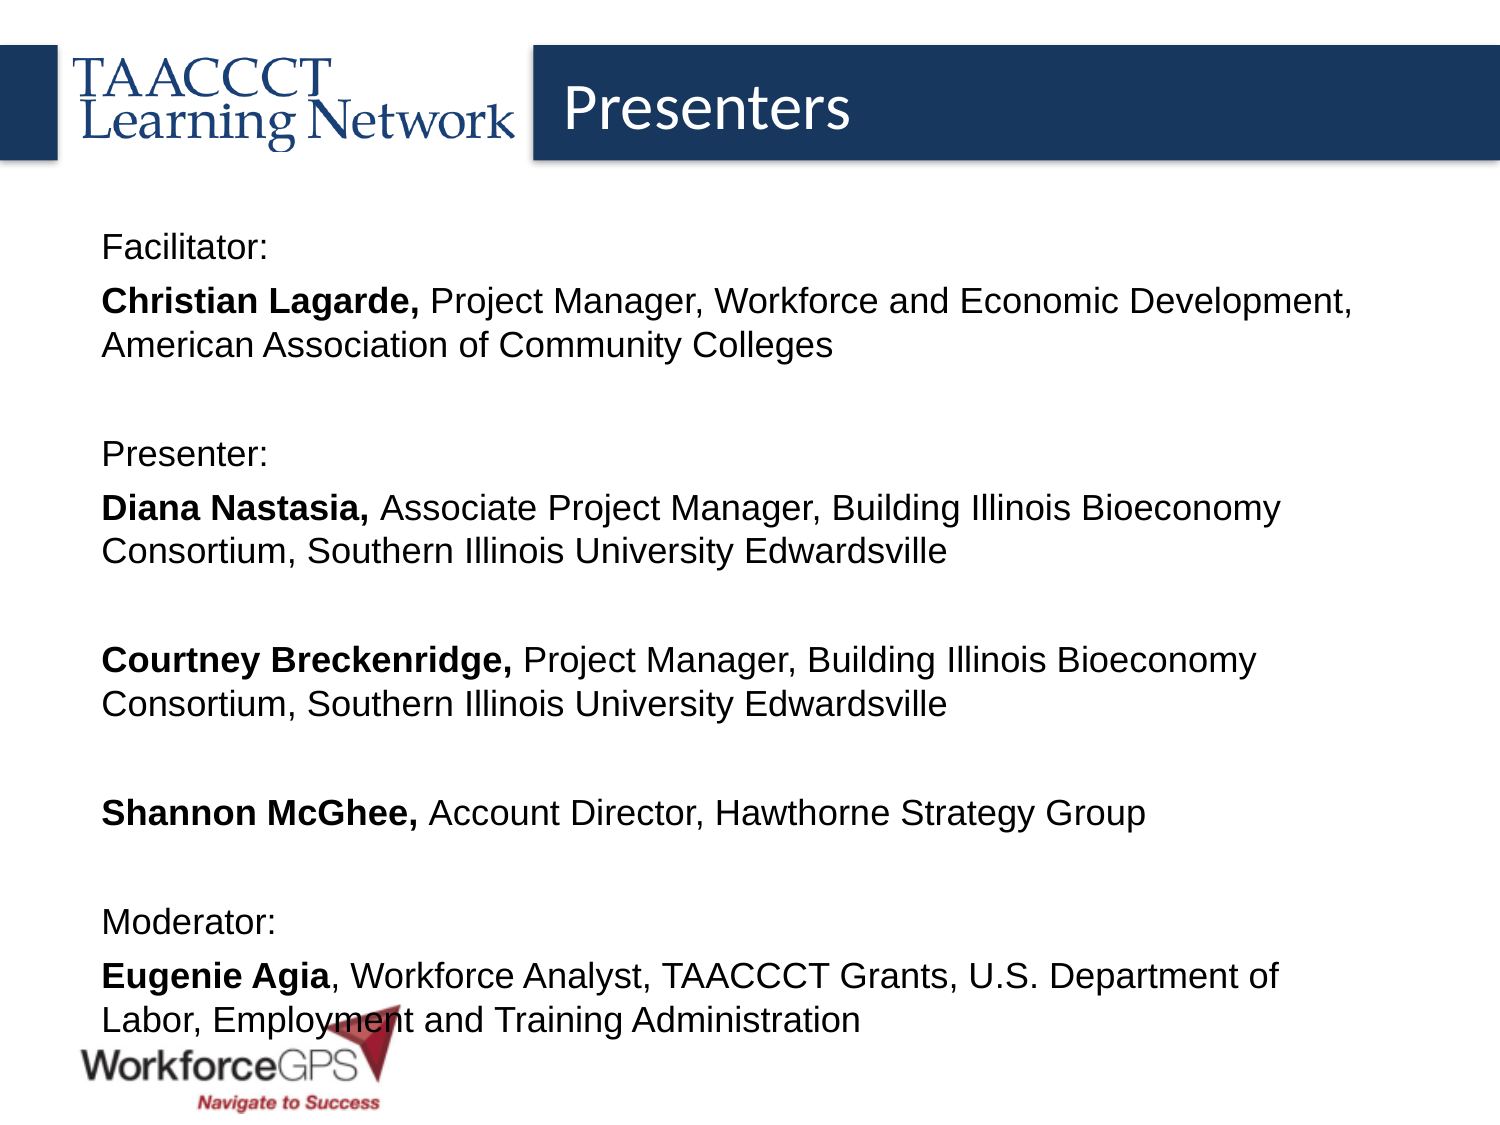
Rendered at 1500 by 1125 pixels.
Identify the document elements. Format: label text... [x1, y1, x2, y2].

picture [78, 1004, 404, 1114]
text_box Presenters [549, 45, 1425, 161]
list Facilitator: Christian Lagarde, Project Manager, Workforce and Economic Development, American Association of Community Colleges Presenter: Diana Nastasia, Associate Project Manager, Building Illinois Bioeconomy Consortium, Southern Illinois University Edwardsville Courtney Breckenridge, Project Manager, Building Illinois Bioeconomy Consortium, Southern Illinois University Edwardsville Shannon McGhee, Account Director, Hawthorne Strategy Group Moderator: Eugenie Agia, Workforce Analyst, TAACCCT Grants, U.S. Department of Labor, Employment and Training Administration [86, 215, 1375, 1052]
